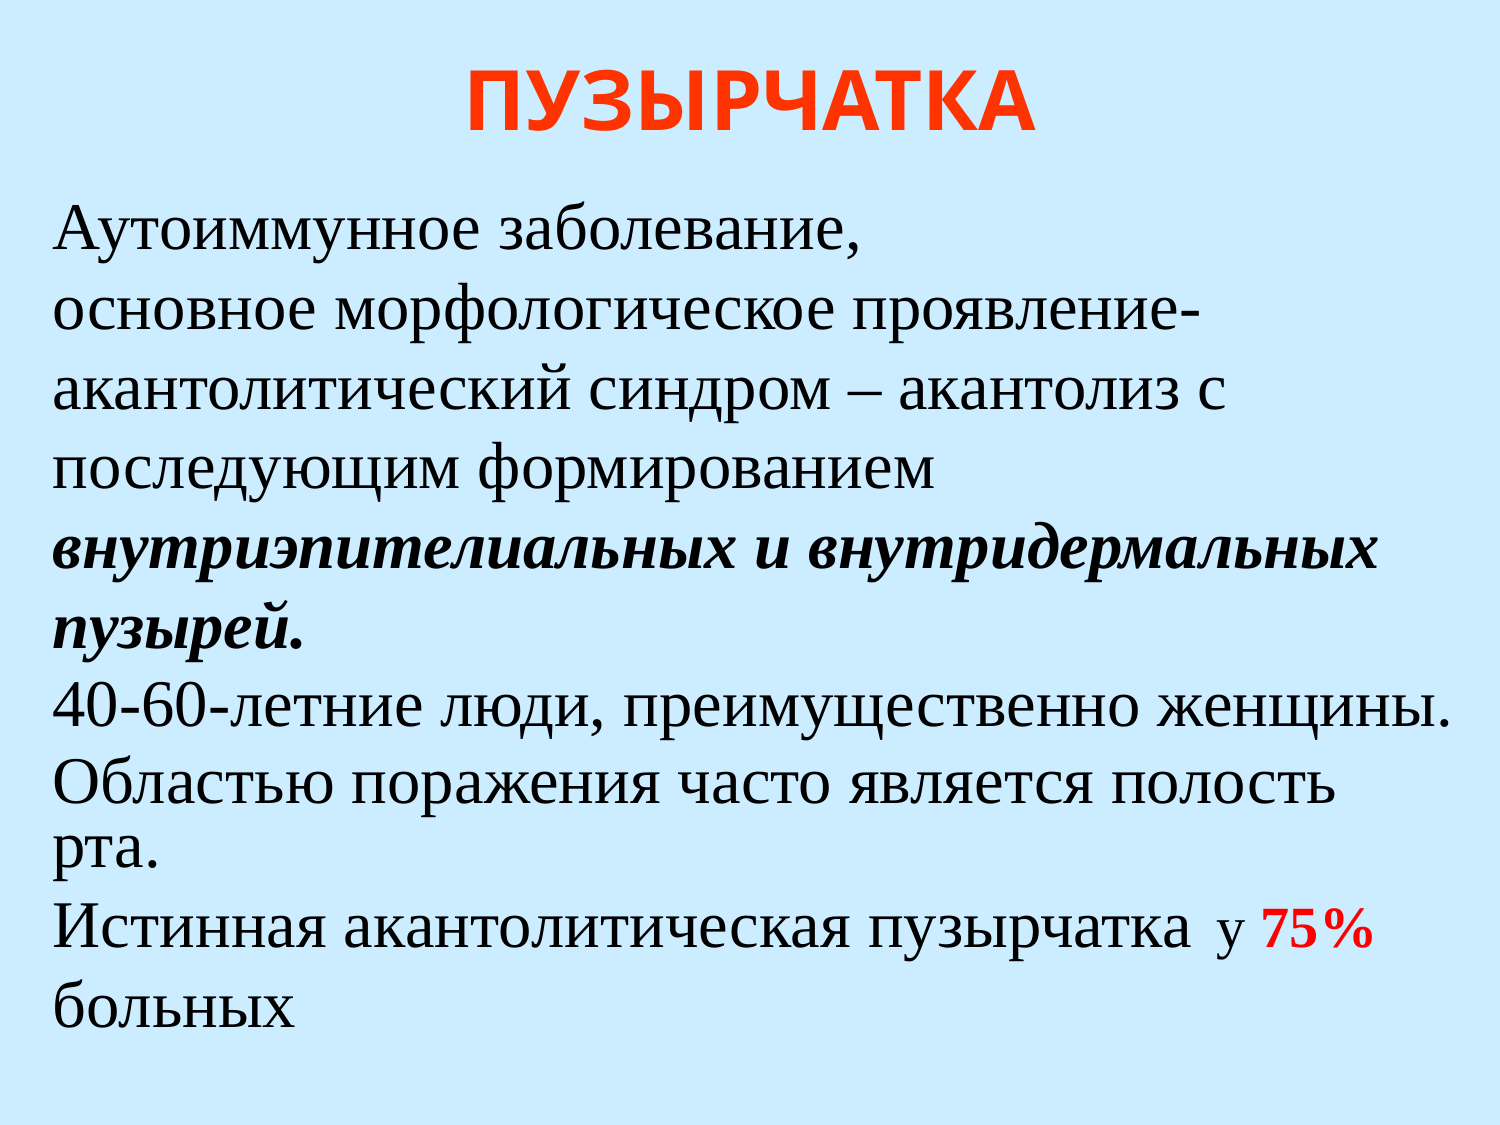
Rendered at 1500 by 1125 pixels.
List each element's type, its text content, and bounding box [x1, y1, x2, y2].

list Аутоиммунное заболевание, основное морфологическое проявление-акантолитический синдром – акантолиз с последующим формированием внутриэпителиальных и внутридермальных пузырей. 40-60-летние люди, преимущественно женщины. Областью поражения часто является полость рта. Истинная акантолитическая пузырчатка у 75% больных [37, 174, 1475, 1100]
title ПУЗЫРЧАТКА [75, 45, 1425, 150]
